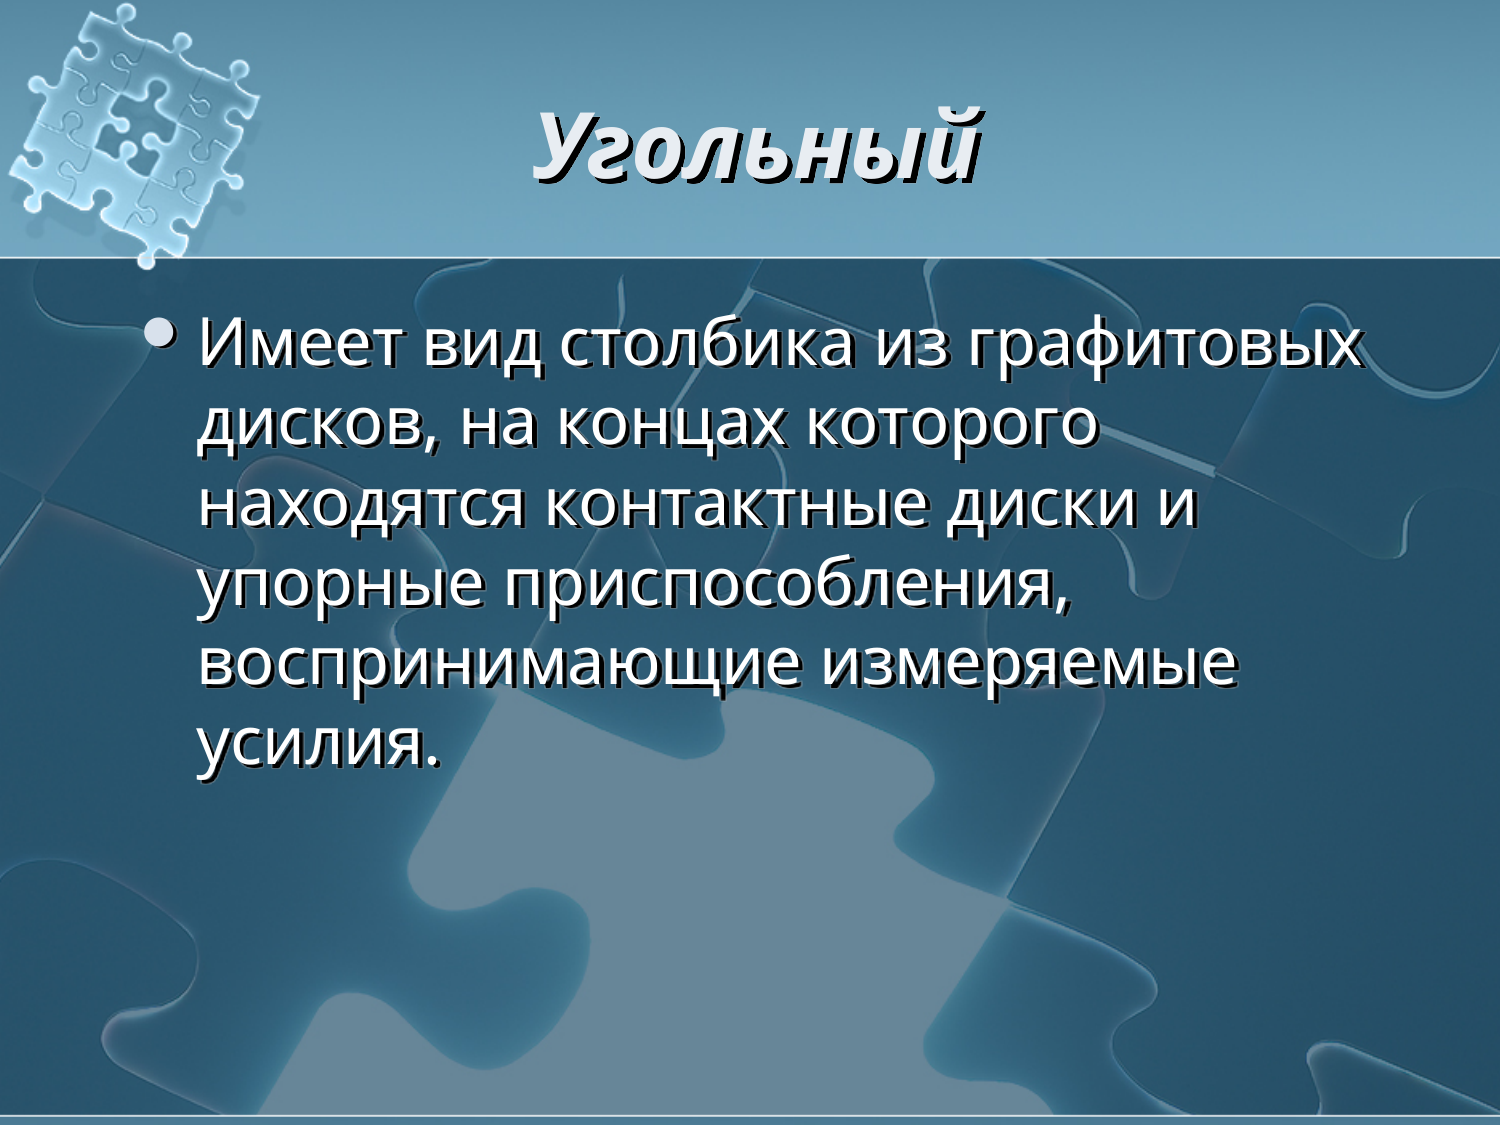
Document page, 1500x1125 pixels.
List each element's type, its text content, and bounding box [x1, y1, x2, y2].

title Угольный [124, 54, 1388, 230]
list Имеет вид столбика из графитовых дис­ков, на концах которого находятся контактные диски и упорные приспособления, воспринимающие измеряе­мые усилия. [124, 290, 1388, 1071]
picture [0, 0, 1500, 1125]
